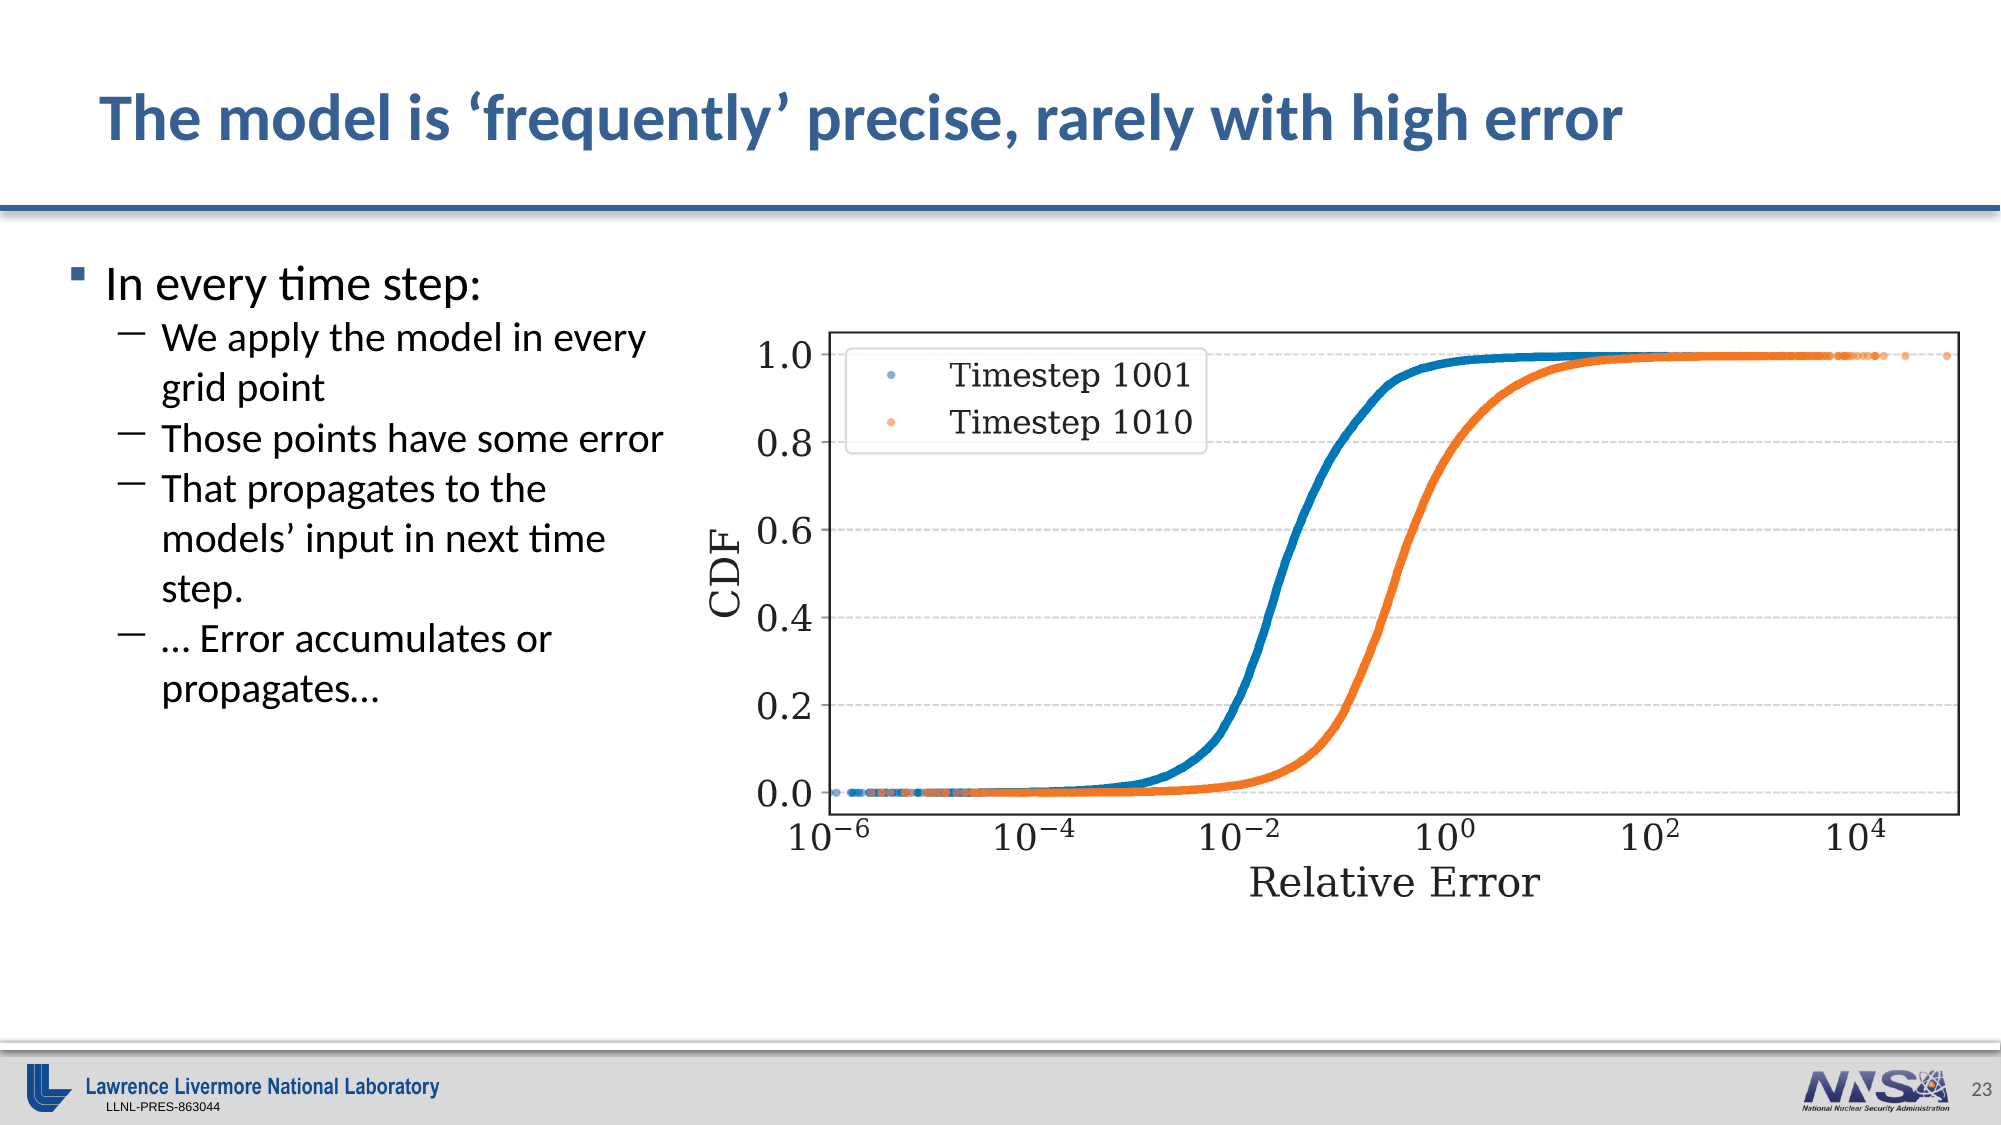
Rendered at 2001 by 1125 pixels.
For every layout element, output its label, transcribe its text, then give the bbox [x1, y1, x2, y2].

title The model is ‘frequently’ precise, rarely with high error [99, 36, 1900, 202]
picture [693, 321, 1970, 909]
picture [27, 1064, 478, 1112]
picture [1795, 1057, 1956, 1119]
text_box In every time step: We apply the model in every grid point Those points have some error That propagates to the models’ input in next time step. … Error accumulates or propagates… [43, 242, 695, 1048]
